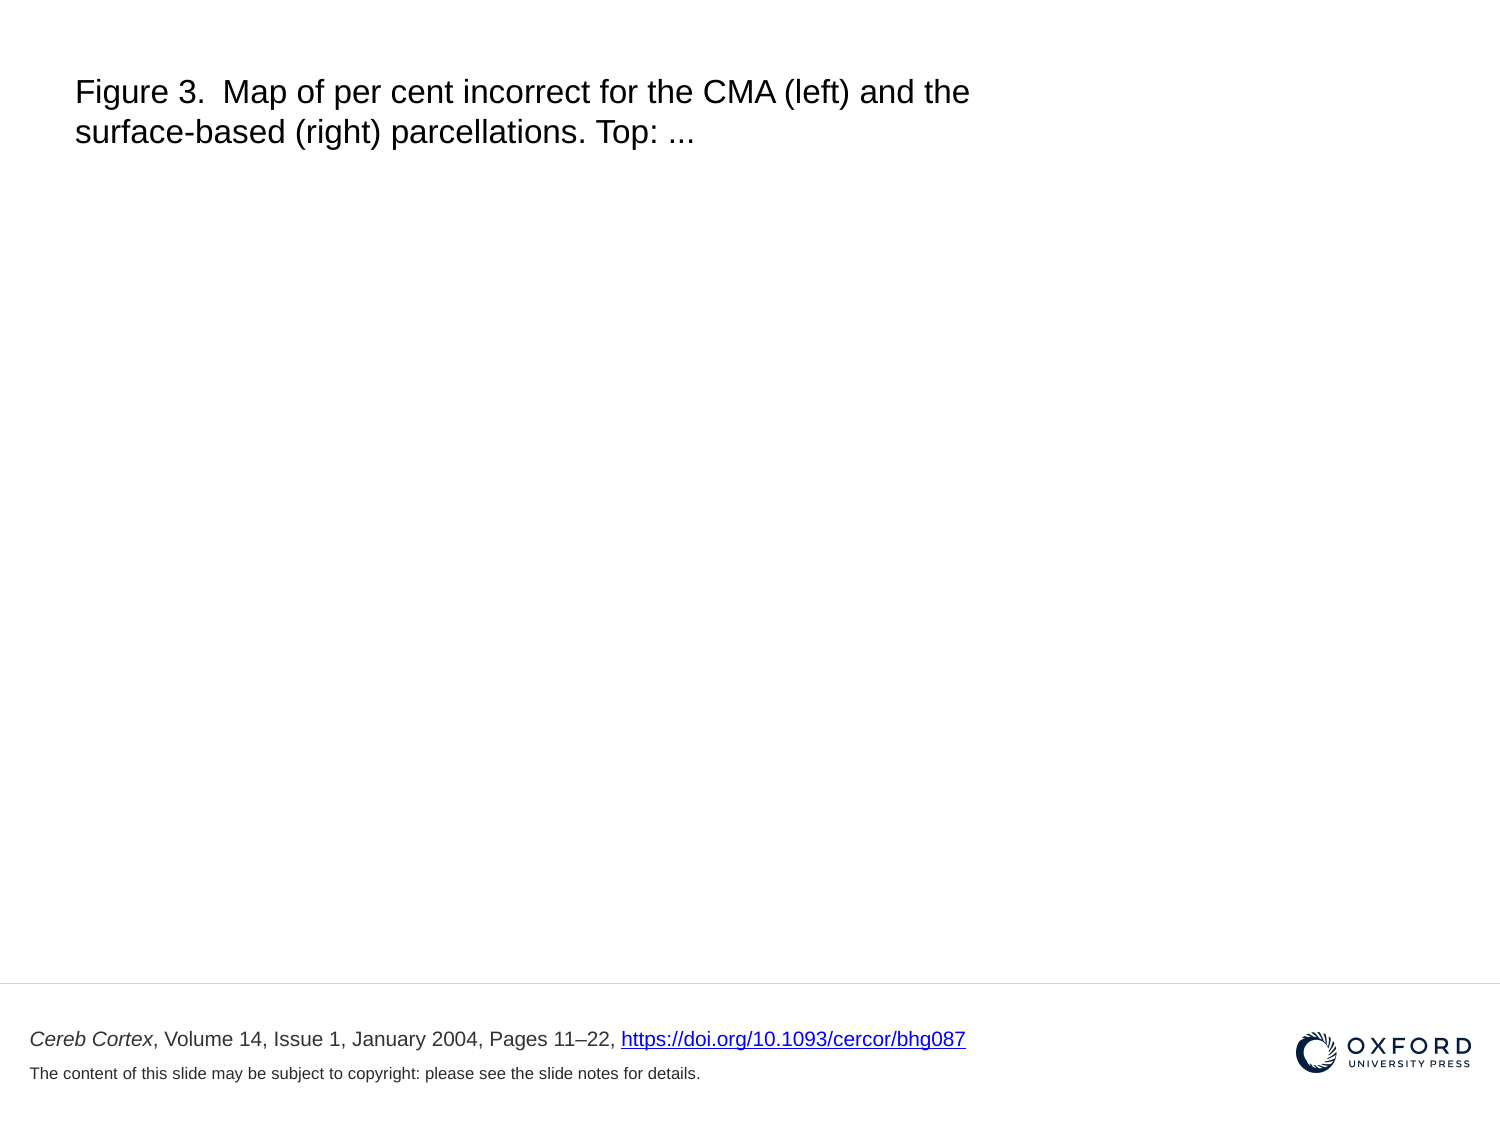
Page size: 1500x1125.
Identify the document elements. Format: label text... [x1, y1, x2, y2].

title Figure 3. Map of per cent incorrect for the CMA (left) and the surface-based (right) parcellations. Top: ... [75, 69, 1078, 171]
footer Cereb Cortex, Volume 14, Issue 1, January 2004, Pages 11–22, https://doi.org/10.1093/cercor/bhg087 The content of this slide may be subject to copyright: please see the slide notes for details. [0, 983, 1260, 1125]
picture [1296, 1032, 1471, 1073]
